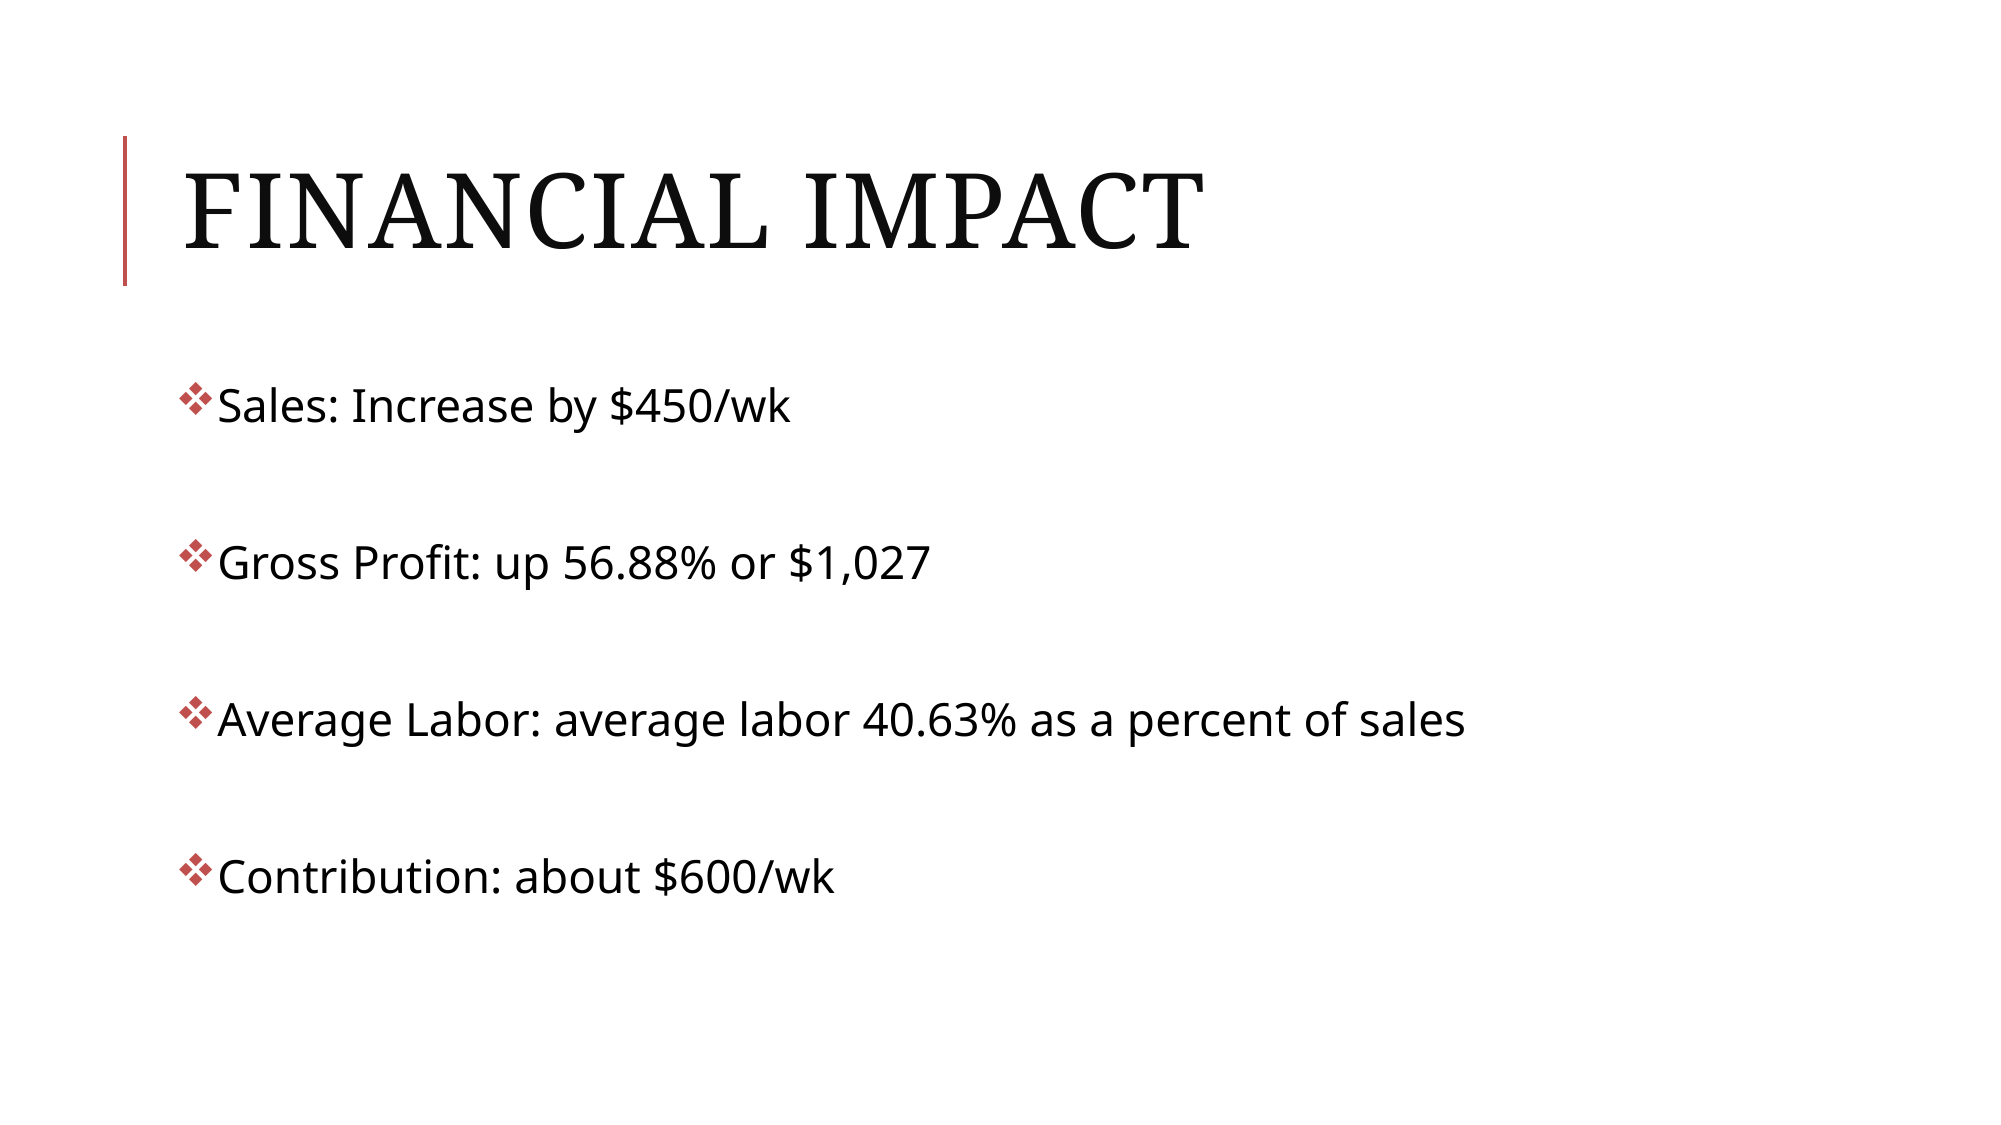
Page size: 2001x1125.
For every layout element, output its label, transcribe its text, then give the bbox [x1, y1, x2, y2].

list Sales: Increase by $450/wk Gross Profit: up 56.88% or $1,027 Average Labor: average labor 40.63% as a percent of sales Contribution: about $600/wk [168, 375, 1763, 1035]
title Financial impact [168, 96, 1763, 342]
